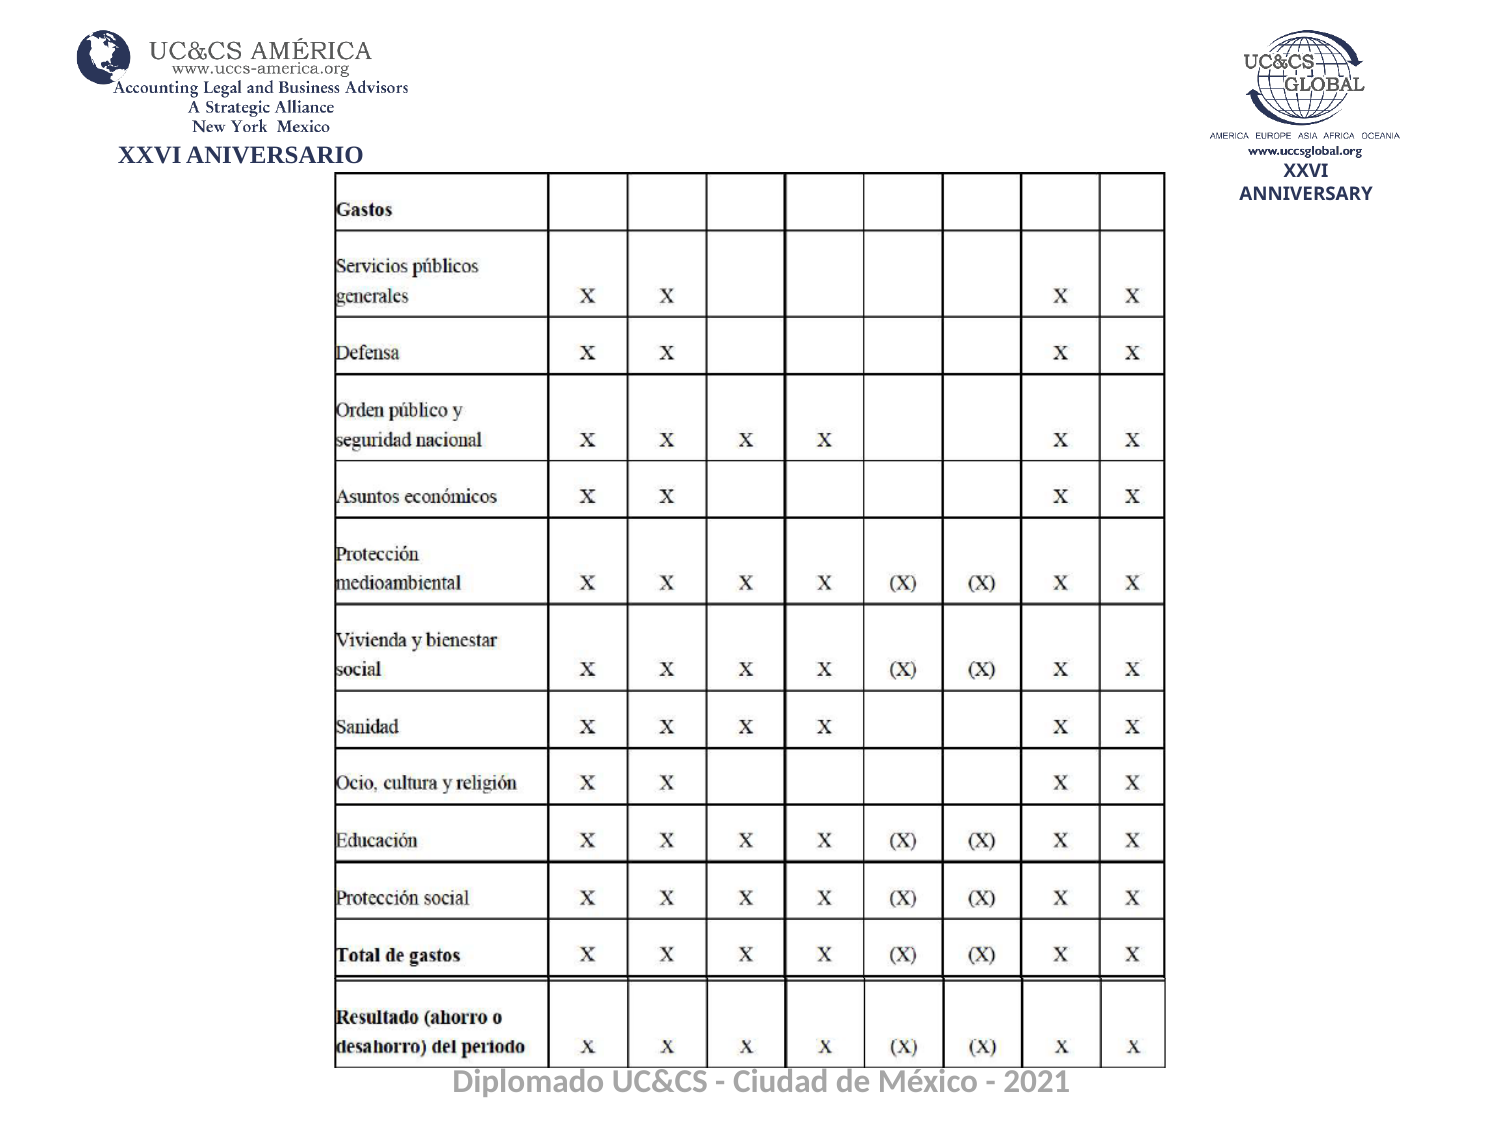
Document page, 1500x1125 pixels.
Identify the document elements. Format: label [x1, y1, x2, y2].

picture [76, 30, 408, 138]
picture [1182, 30, 1427, 161]
picture [333, 172, 1166, 1068]
